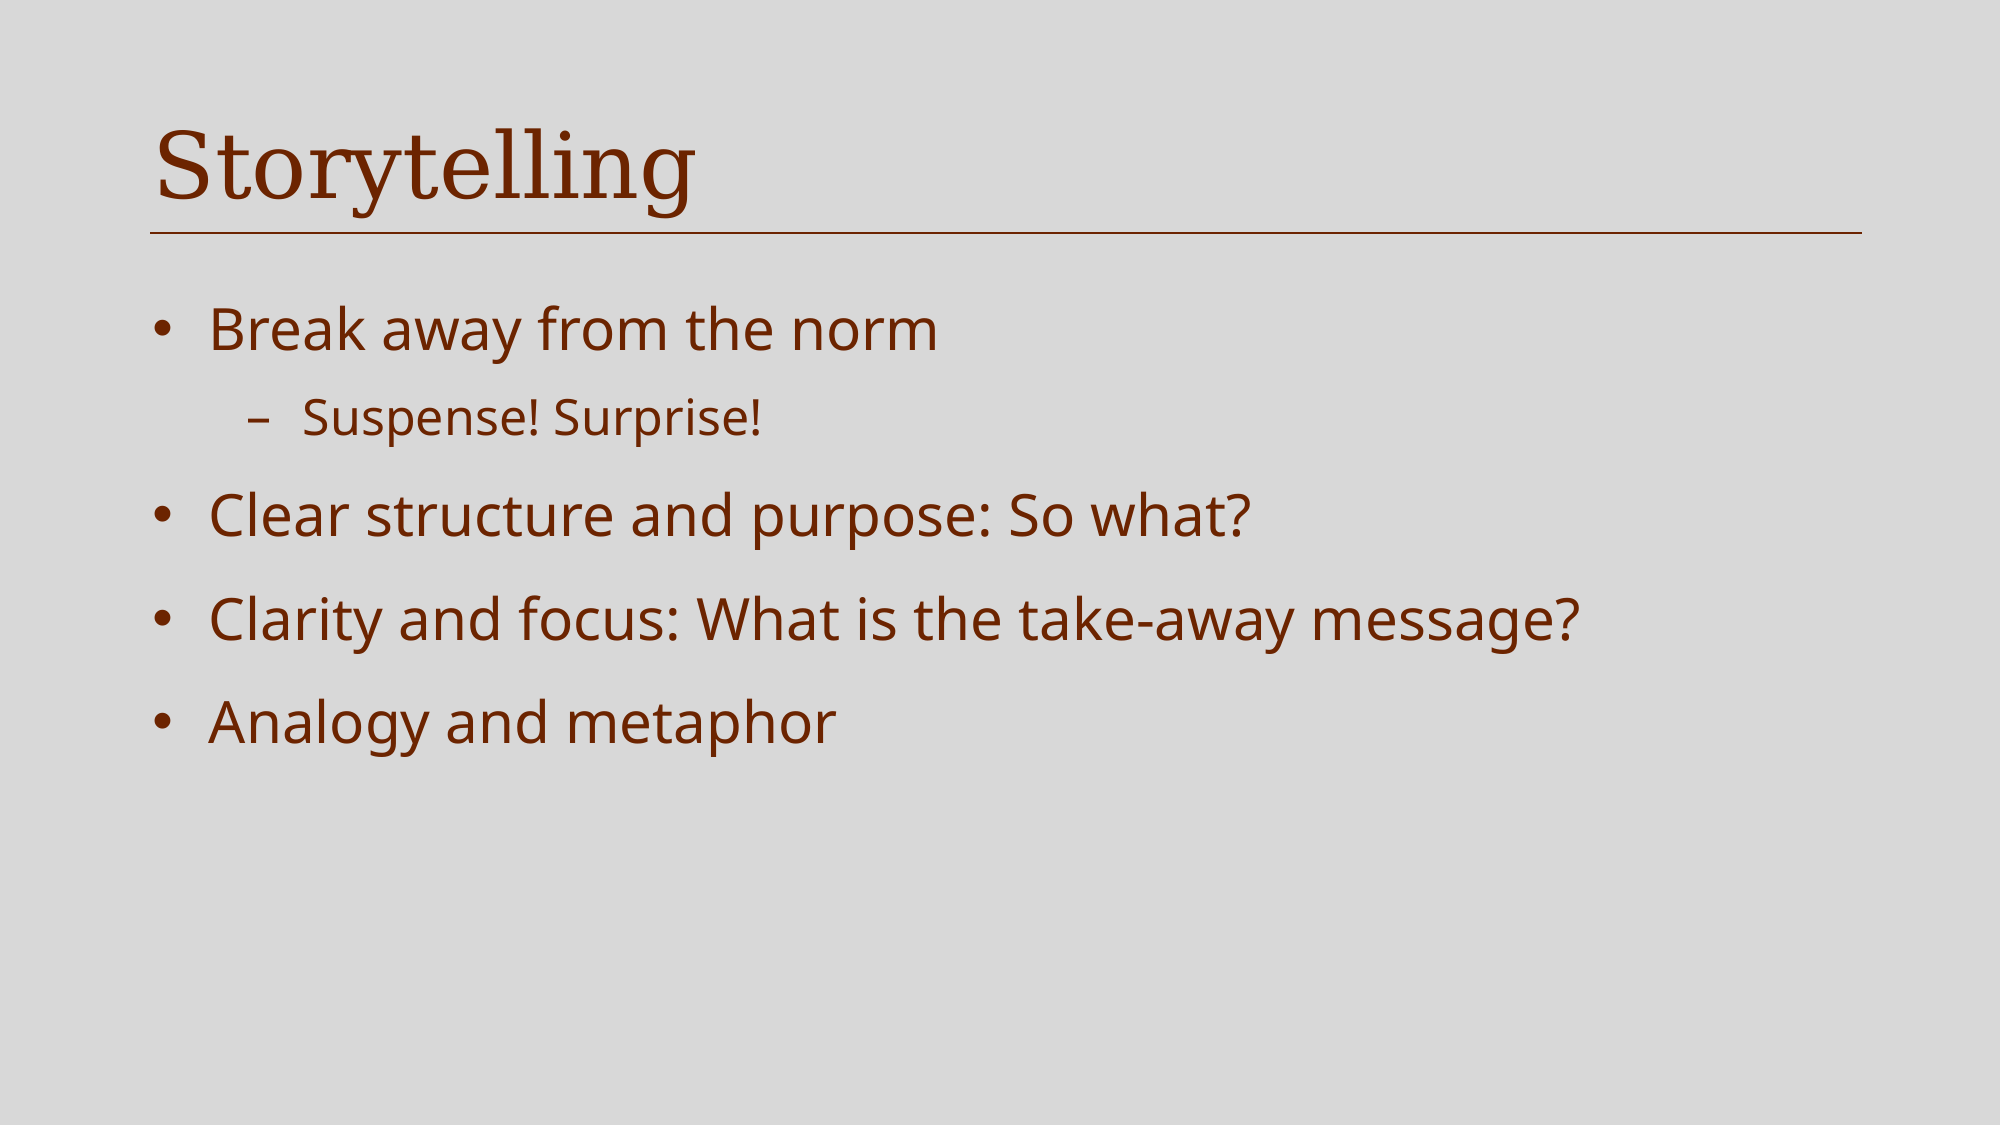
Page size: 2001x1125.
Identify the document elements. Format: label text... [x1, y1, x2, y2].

title Storytelling [137, 59, 1863, 278]
list Break away from the norm Suspense! Surprise! Clear structure and purpose: So what? Clarity and focus: What is the take-away message? Analogy and metaphor [137, 284, 1863, 999]
